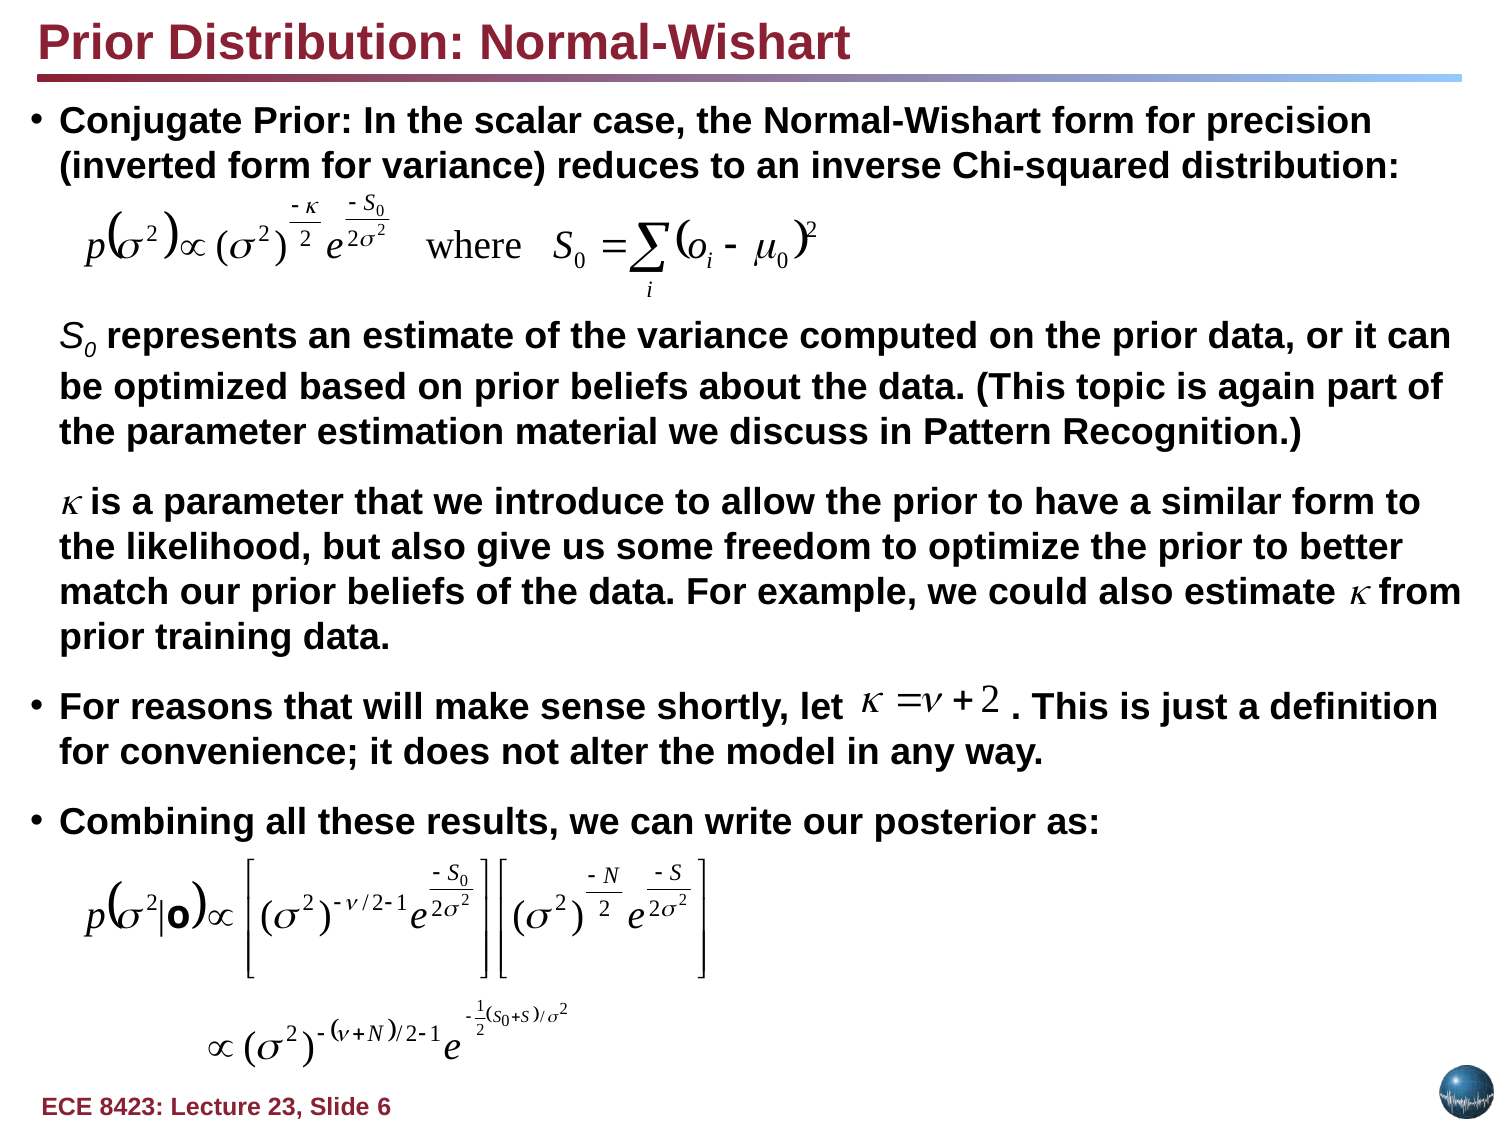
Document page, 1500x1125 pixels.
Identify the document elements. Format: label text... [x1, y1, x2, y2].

picture [1439, 1065, 1494, 1119]
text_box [74, 849, 722, 1079]
text_box Prior Distribution: Normal-Wishart [37, 9, 1459, 70]
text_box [74, 184, 830, 307]
text_box Conjugate Prior: In the scalar case, the Normal-Wishart form for precision (inverted form for variance) reduces to an inverse Chi-squared distribution: S0 represents an estimate of the variance computed on the prior data, or it can be optimized based on prior beliefs about the data. (This topic is again part of the parameter estimation material we discuss in Pattern Recognition.)  is a parameter that we introduce to allow the prior to have a similar form to the likelihood, but also give us some freedom to optimize the prior to better match our prior beliefs of the data. For example, we could also estimate  from prior training data. For reasons that will make sense shortly, let . This is just a definition for convenience; it does not alter the model in any way. Combining all these results, we can write our posterior as: [30, 95, 1464, 843]
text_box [855, 674, 1007, 723]
